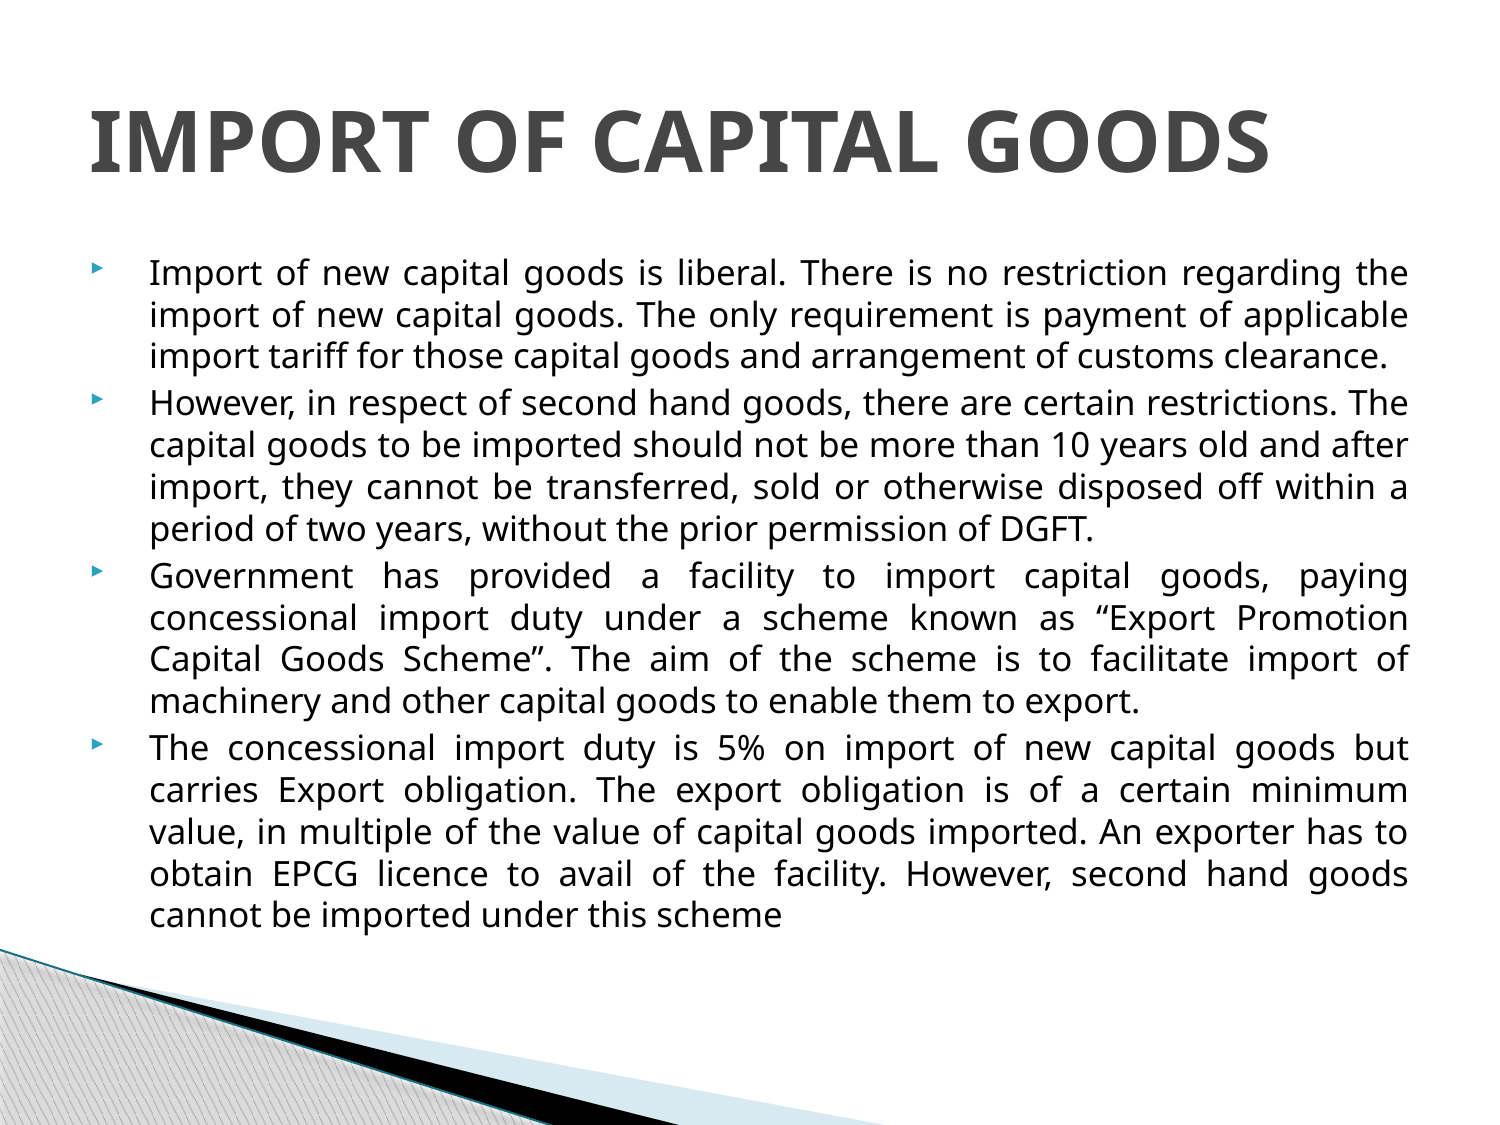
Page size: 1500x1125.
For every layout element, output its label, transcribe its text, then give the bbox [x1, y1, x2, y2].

title IMPORT OF CAPITAL GOODS [75, 45, 1425, 233]
list Import of new capital goods is liberal. There is no restriction regarding the import of new capital goods. The only requirement is payment of applicable import tariff for those capital goods and arrangement of customs clearance. However, in respect of second hand goods, there are certain restrictions. The capital goods to be imported should not be more than 10 years old and after import, they cannot be transferred, sold or otherwise disposed off within a period of two years, without the prior permission of DGFT. Government has provided a facility to import capital goods, paying concessional import duty under a scheme known as “Export Promotion Capital Goods Scheme”. The aim of the scheme is to facilitate import of machinery and other capital goods to enable them to export. The concessional import duty is 5% on import of new capital goods but carries Export obligation. The export obligation is of a certain minimum value, in multiple of the value of capital goods imported. An exporter has to obtain EPCG licence to avail of the facility. However, second hand goods cannot be imported under this scheme [75, 243, 1425, 986]
